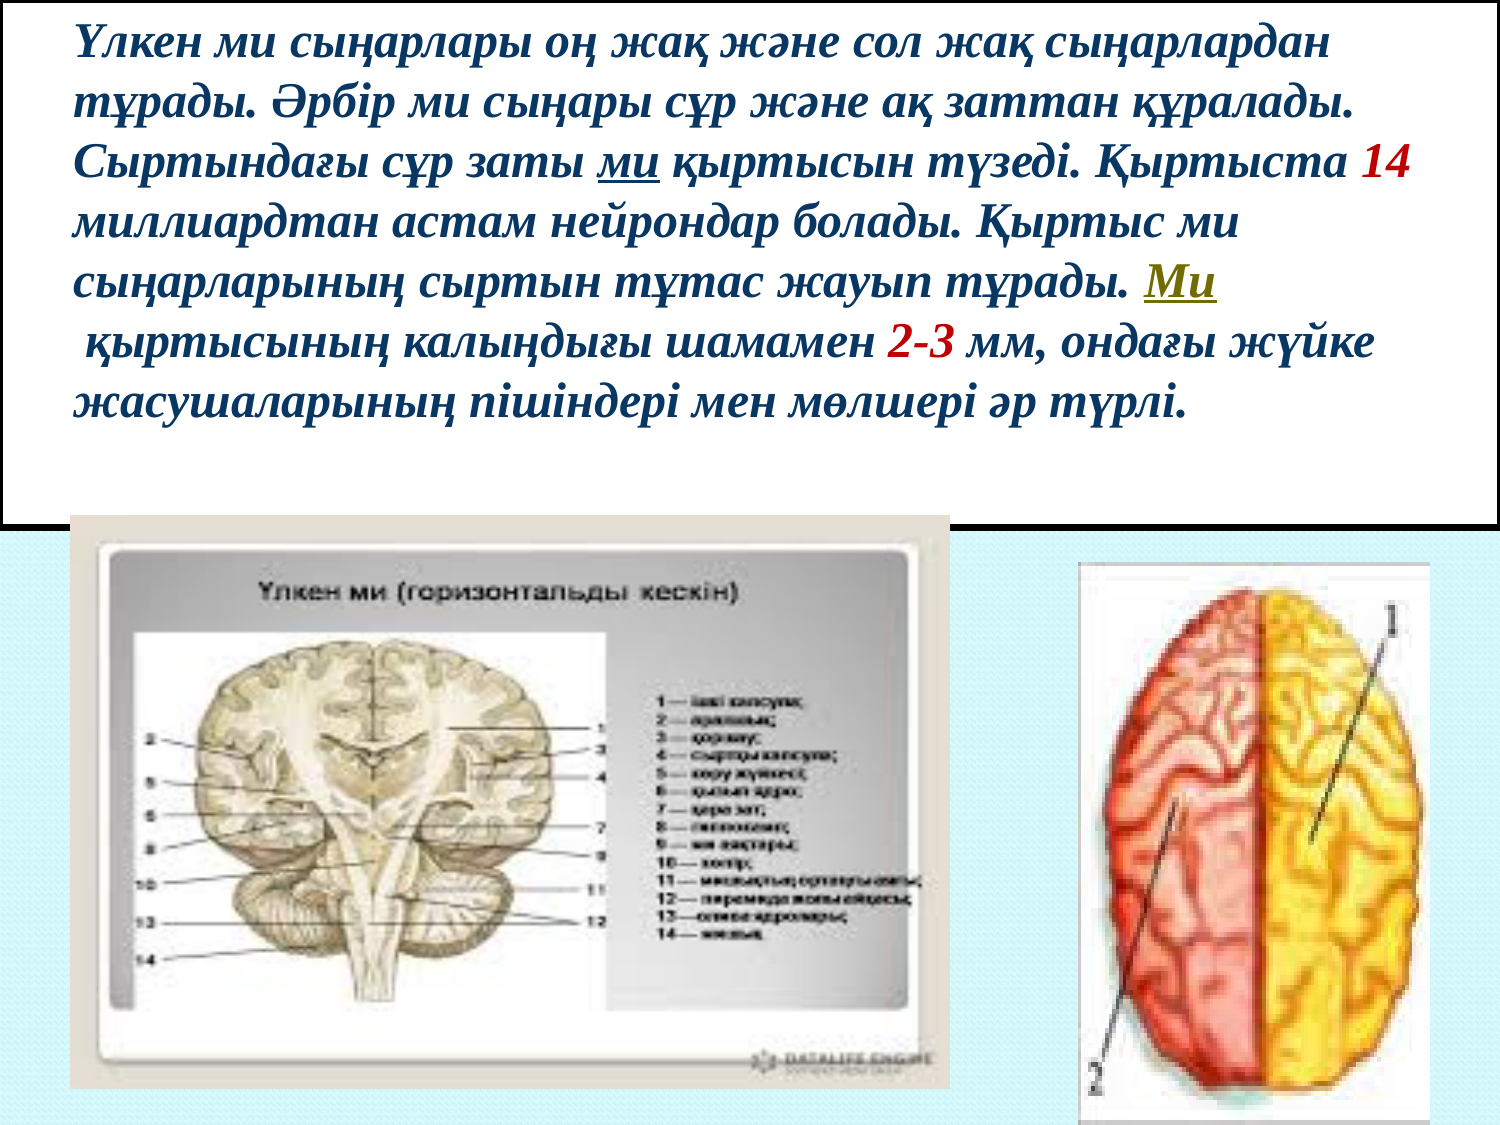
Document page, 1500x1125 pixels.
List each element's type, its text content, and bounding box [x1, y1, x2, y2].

picture [69, 515, 950, 1090]
picture [1077, 562, 1431, 1125]
text_box Үлкен ми сыңарлары оң жақ және сол жақ сыңарлардан тұрады. Әрбір ми сыңары сұр және ақ заттан құралады. Сыртындағы сұр заты ми қыртысын түзеді. Қыртыста 14 миллиардтан астам нейрондар болады. Қыртыс ми сыңарларының сыртын тұтас жауып тұрады. Ми қыртысының калыңдығы шамамен 2-3 мм, ондағы жүйке жасушаларының пішіндері мен мөлшері әр түрлі. [58, 0, 1500, 495]
text_box [0, 0, 1500, 531]
